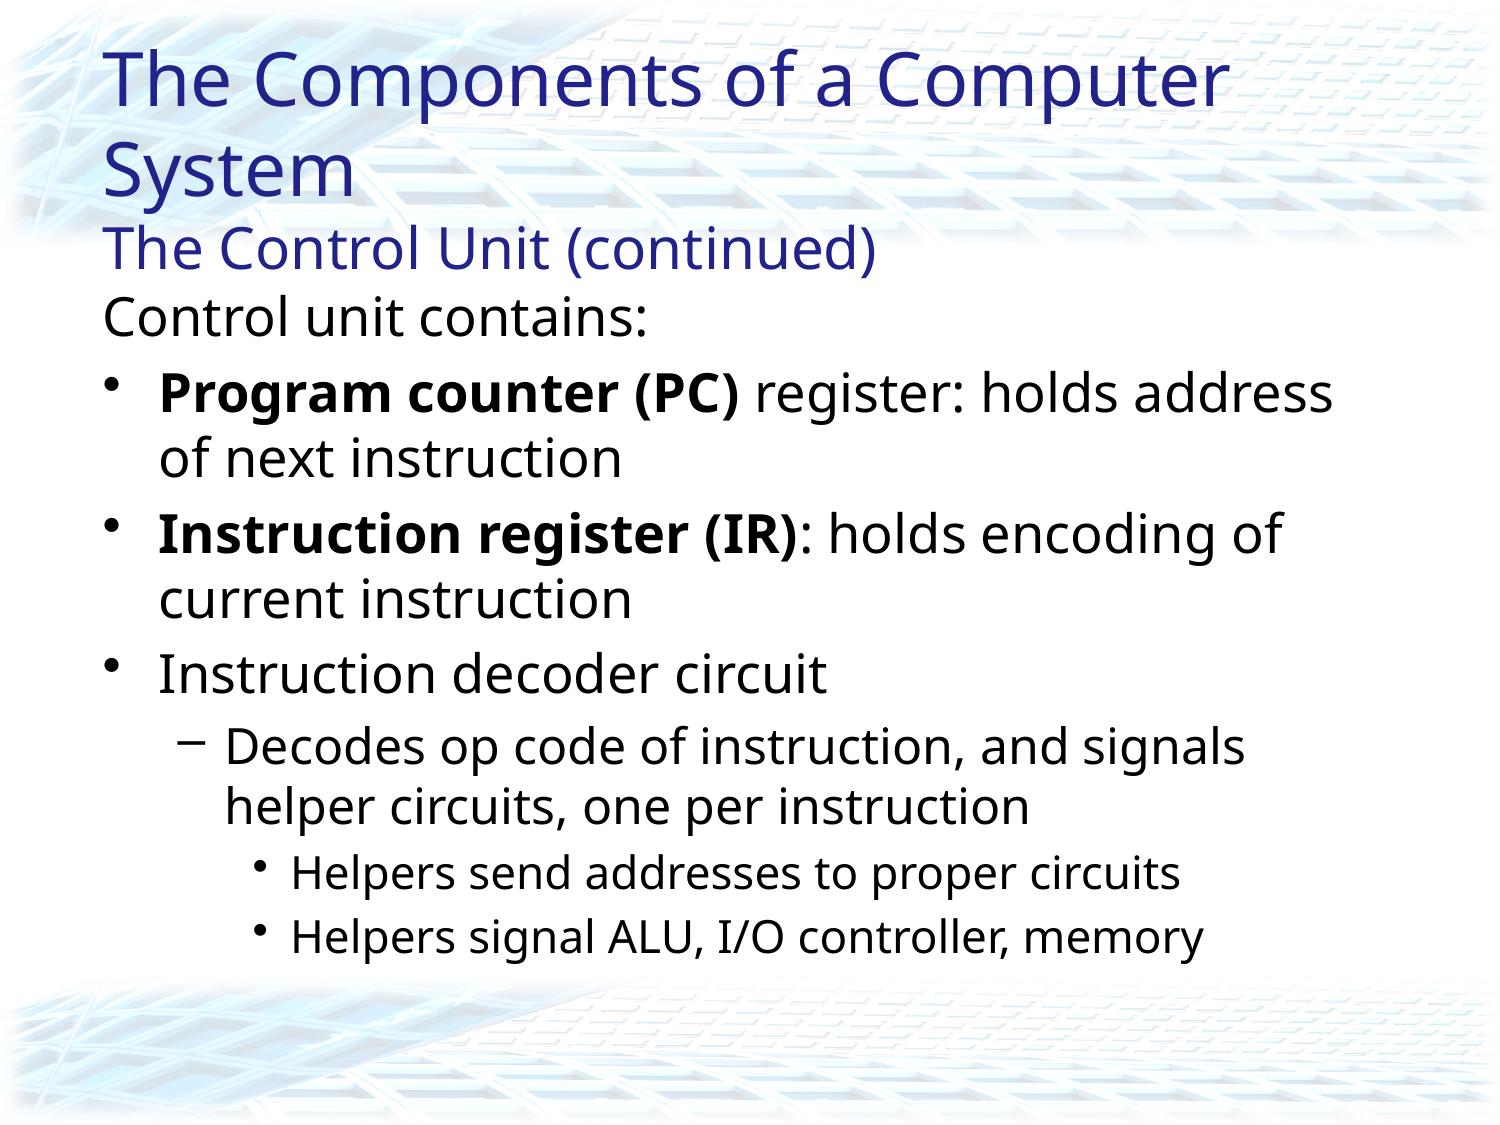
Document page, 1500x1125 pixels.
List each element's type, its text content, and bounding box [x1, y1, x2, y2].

list Control unit contains: Program counter (PC) register: holds address of next instruction Instruction register (IR): holds encoding of current instruction Instruction decoder circuit Decodes op code of instruction, and signals helper circuits, one per instruction Helpers send addresses to proper circuits Helpers signal ALU, I/O controller, memory [87, 275, 1413, 1025]
title The Components of a Computer System The Control Unit (continued) [87, 62, 1413, 250]
